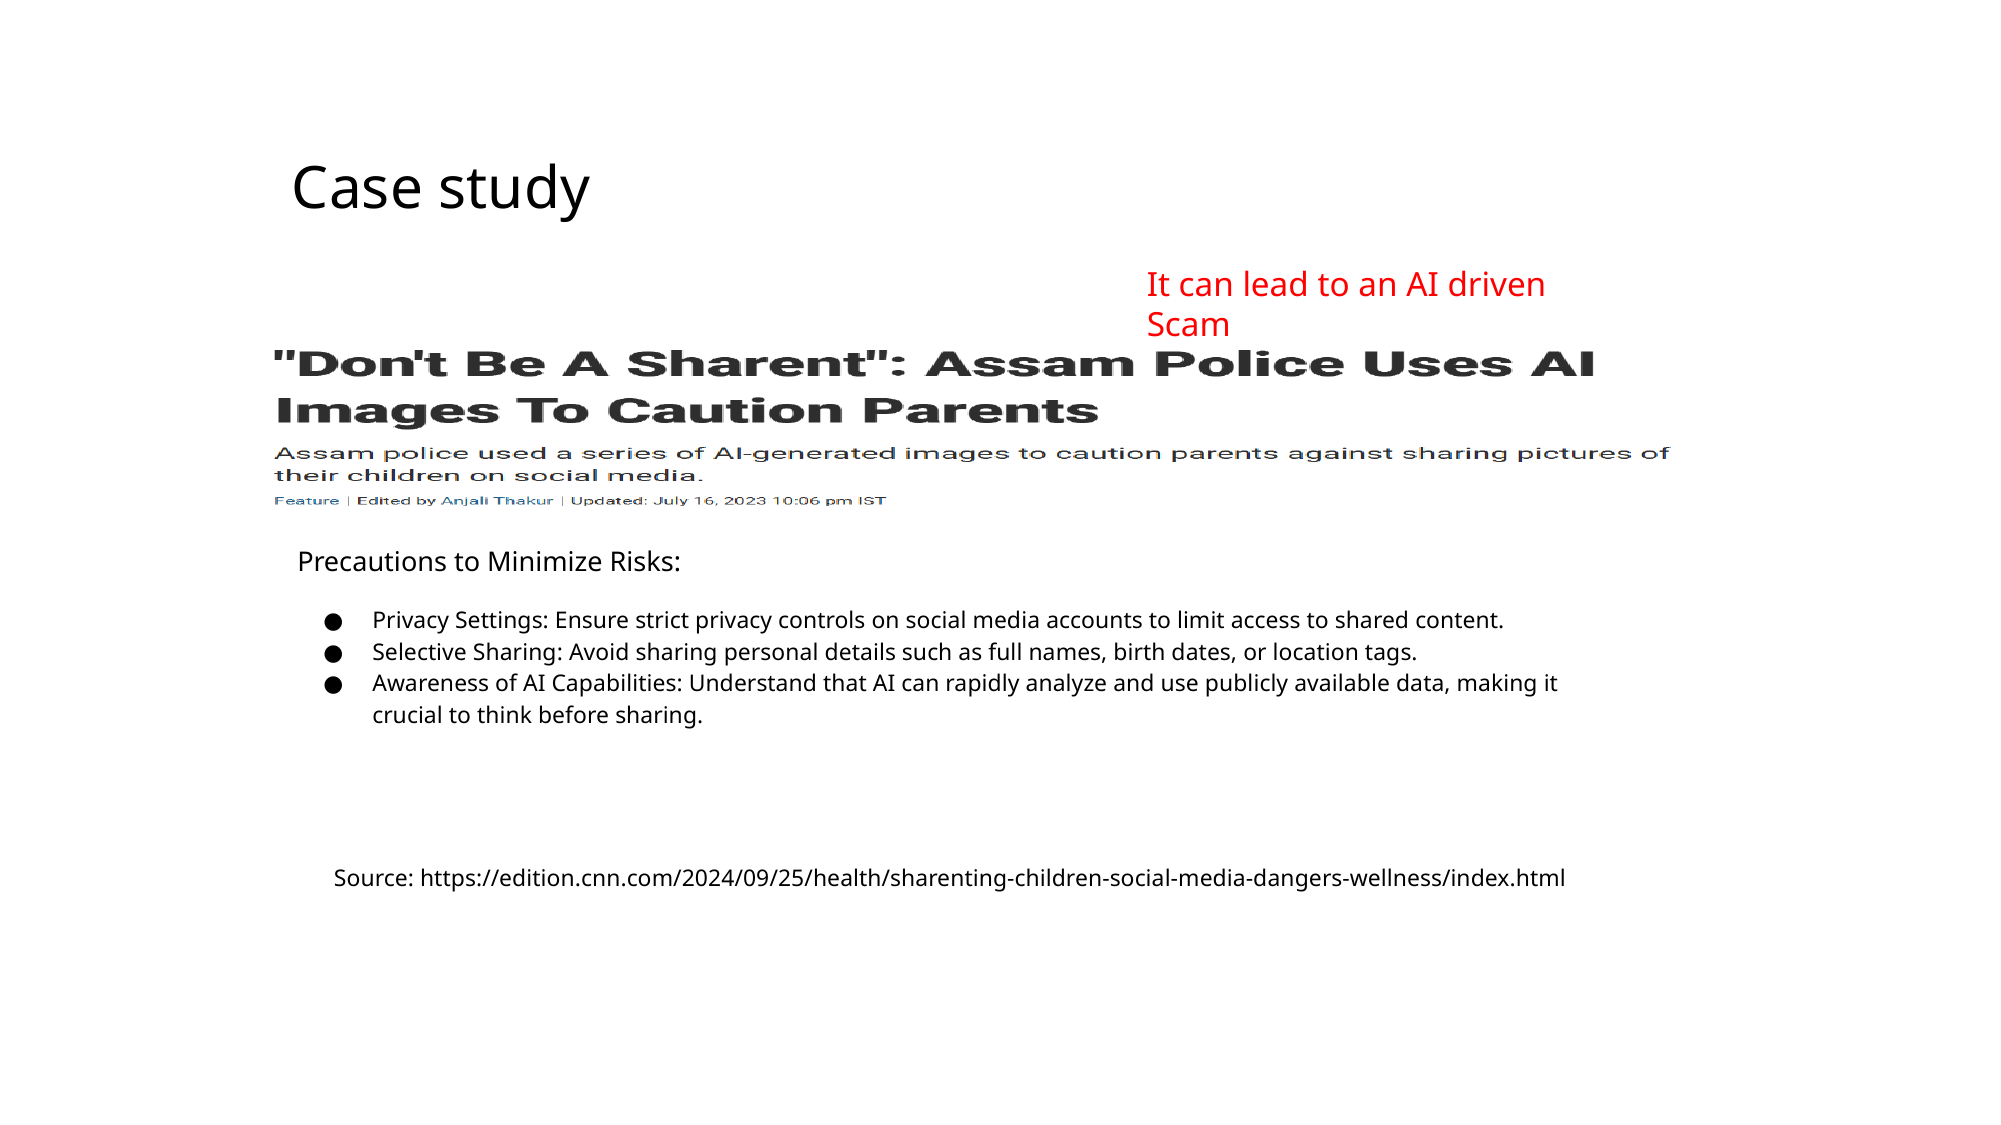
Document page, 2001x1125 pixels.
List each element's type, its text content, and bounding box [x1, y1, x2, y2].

text_box It can lead to an AI driven Scam [1131, 247, 1630, 313]
picture [250, 337, 1701, 513]
title Case study [276, 142, 1675, 237]
text_box Source: https://edition.cnn.com/2024/09/25/health/sharenting-children-social-media-dangers-wellness/index.html [318, 849, 1654, 914]
text_box Precautions to Minimize Risks: Privacy Settings: Ensure strict privacy controls on social media accounts to limit access to shared content. Selective Sharing: Avoid sharing personal details such as full names, birth dates, or location tags. Awareness of AI Capabilities: Understand that AI can rapidly analyze and use publicly available data, making it crucial to think before sharing. [282, 524, 1597, 743]
